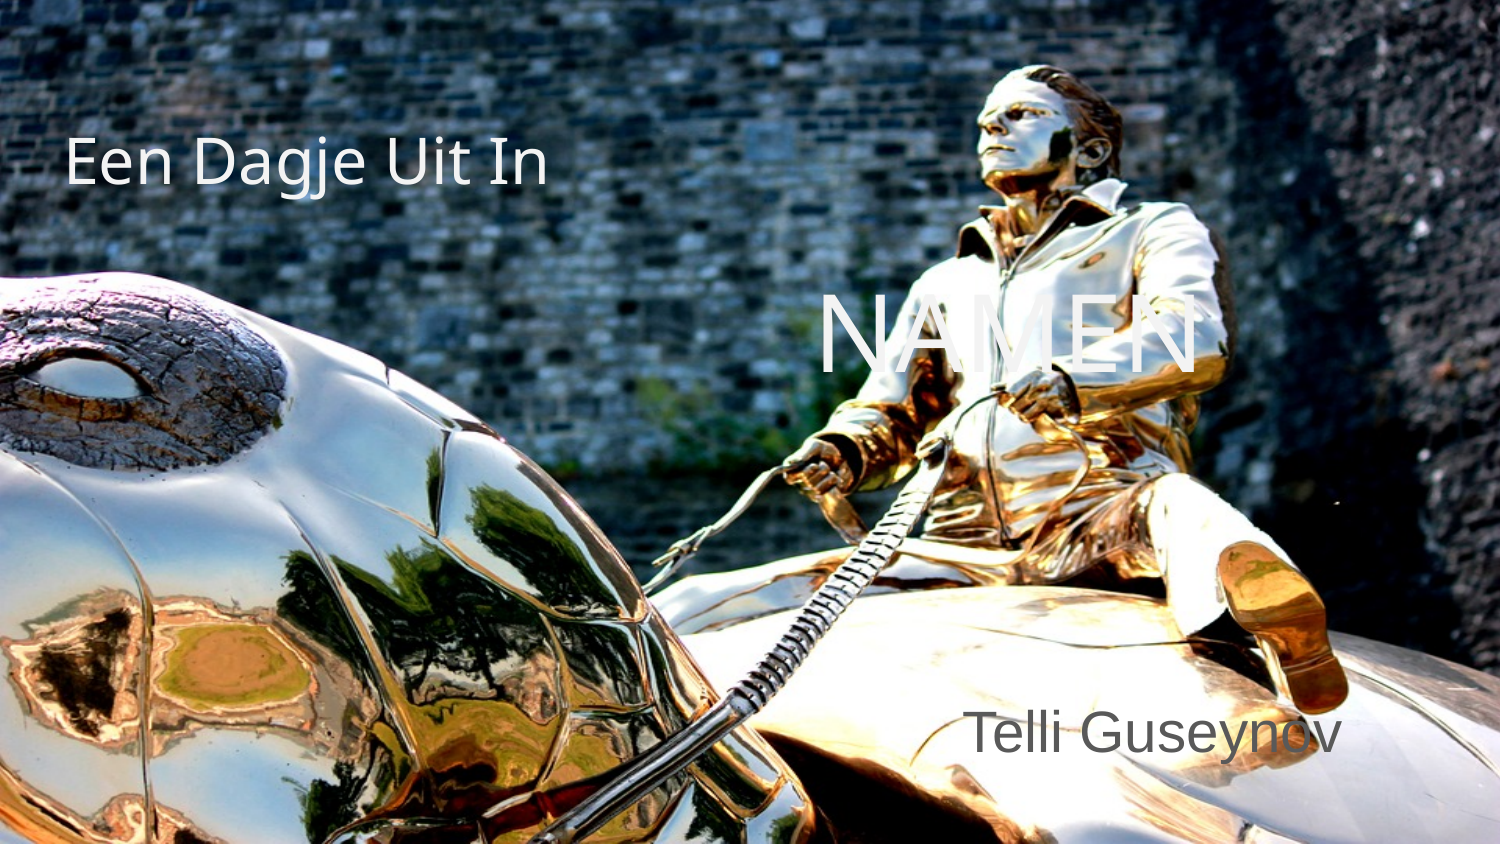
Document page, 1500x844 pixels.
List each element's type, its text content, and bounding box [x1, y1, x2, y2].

title Een Dagje Uit In NAMEN [48, 72, 1381, 410]
picture [0, 0, 1500, 844]
subtitle Telli Guseynov [893, 679, 1413, 763]
